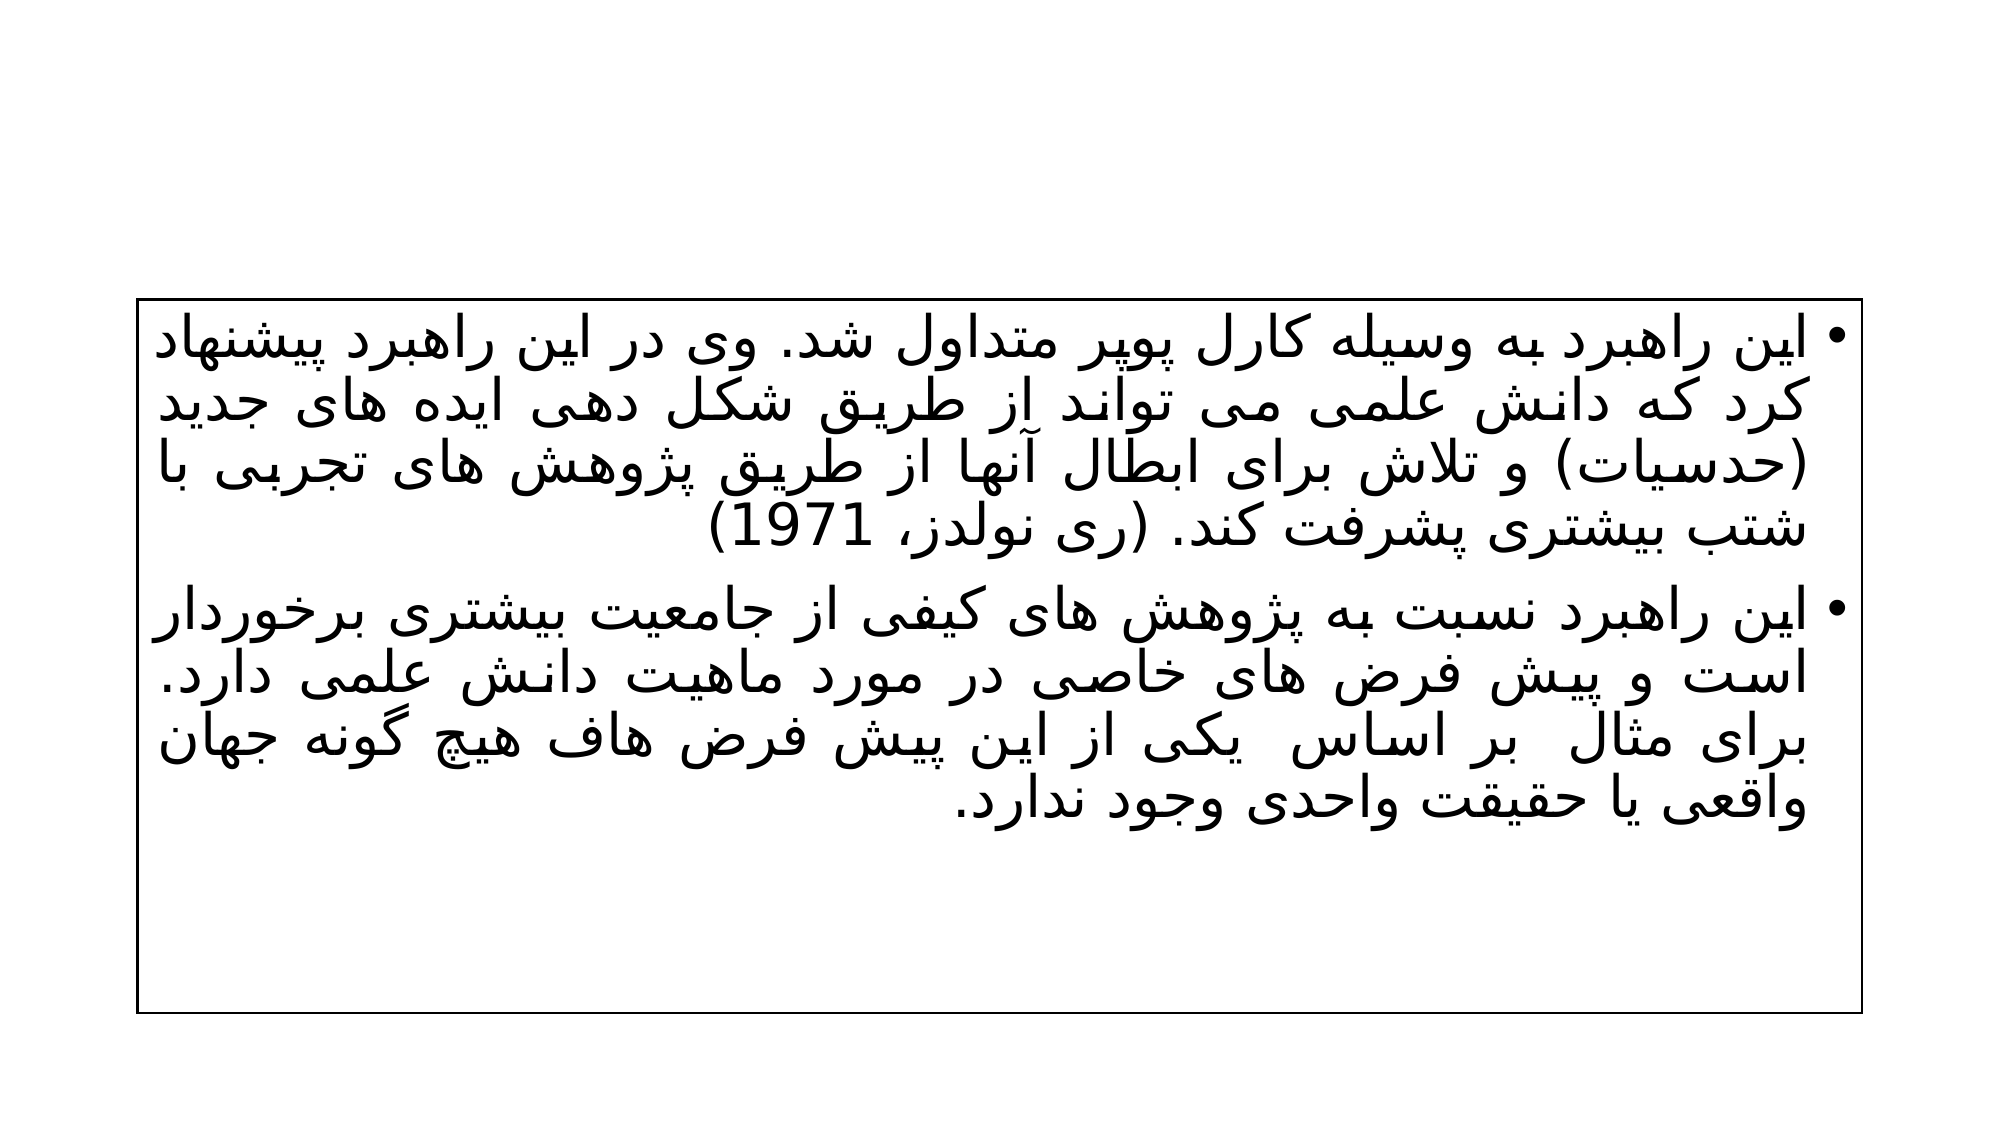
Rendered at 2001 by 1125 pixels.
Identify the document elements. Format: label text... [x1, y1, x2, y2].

list این راهبرد به وسیله کارل پوپر متداول شد. وی در این راهبرد پیشنهاد کرد که دانش علمی می تواند از طریق شکل دهی ایده های جدید (حدسیات) و تلاش برای ابطال آنها از طریق پژوهش های تجربی با شتب بیشتری پشرفت کند. (ری نولدز، 1971) این راهبرد نسبت به پژوهش های کیفی از جامعیت بیشتری برخوردار است و پیش فرض های خاصی در مورد ماهیت دانش علمی دارد. برای مثال بر اساس یکی از این پیش فرض هاف هیچ گونه جهان واقعی یا حقیقت واحدی وجود ندارد. [136, 298, 1863, 1014]
